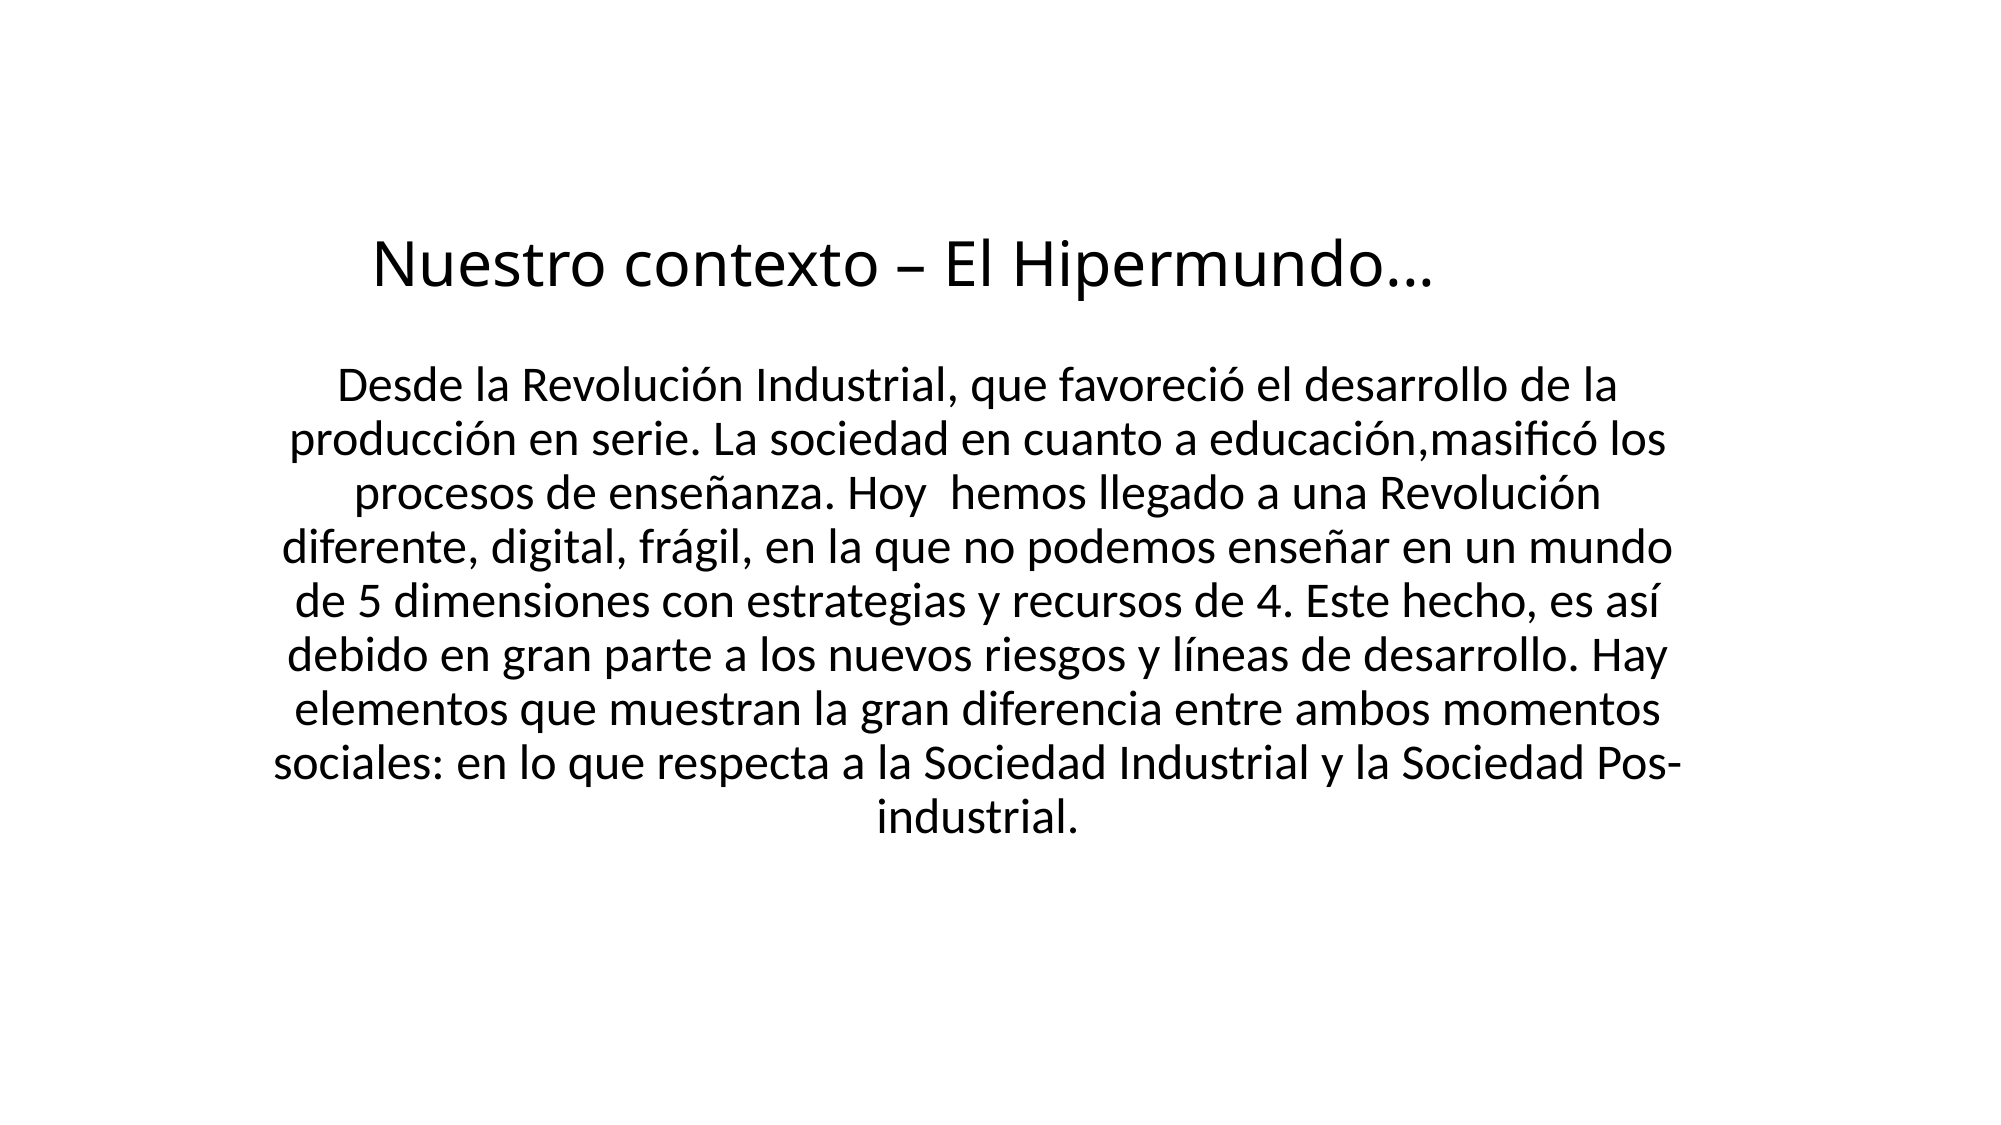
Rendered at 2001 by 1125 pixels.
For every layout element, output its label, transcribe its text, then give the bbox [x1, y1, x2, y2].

subtitle Desde la Revolución Industrial, que favoreció el desarrollo de la producción en serie. La sociedad en cuanto a educación,masificó los procesos de enseñanza. Hoy hemos llegado a una Revolución diferente, digital, frágil, en la que no podemos enseñar en un mundo de 5 dimensiones con estrategias y recursos de 4. Este hecho, es así debido en gran parte a los nuevos riesgos y líneas de desarrollo. Hay elementos que muestran la gran diferencia entre ambos momentos sociales: en lo que respecta a la Sociedad Industrial y la Sociedad Pos-industrial. [249, 351, 1706, 1017]
title Nuestro contexto – El Hipermundo... [249, 184, 1558, 308]
